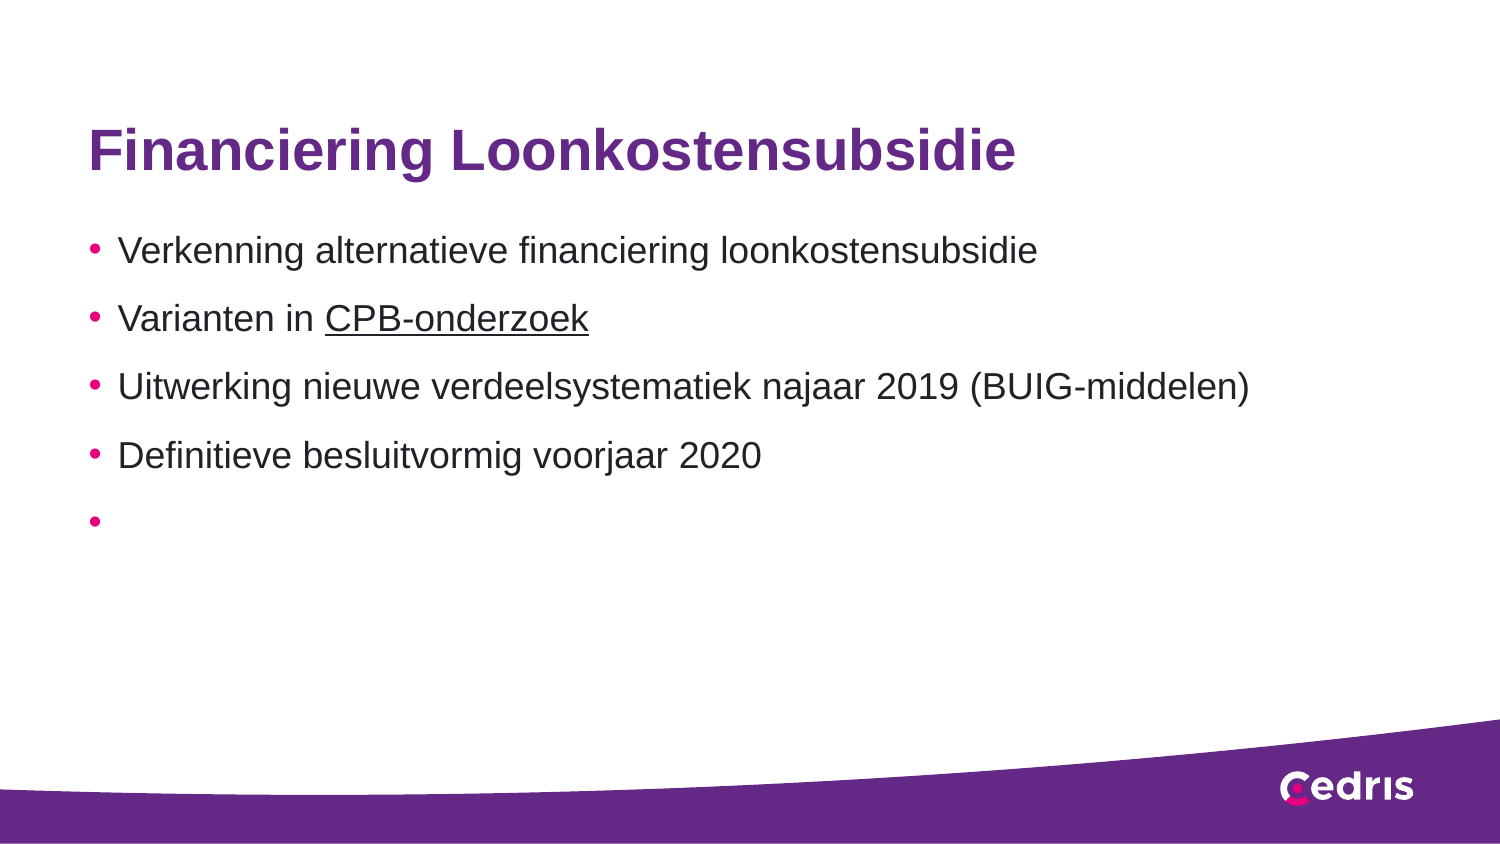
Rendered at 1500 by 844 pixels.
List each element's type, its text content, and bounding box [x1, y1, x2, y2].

title Financiering Loonkostensubsidie [88, 120, 1412, 185]
list Verkenning alternatieve financiering loonkostensubsidie Varianten in CPB-onderzoek Uitwerking nieuwe verdeelsystematiek najaar 2019 (BUIG-middelen) Definitieve besluitvormig voorjaar 2020 [88, 224, 1412, 679]
